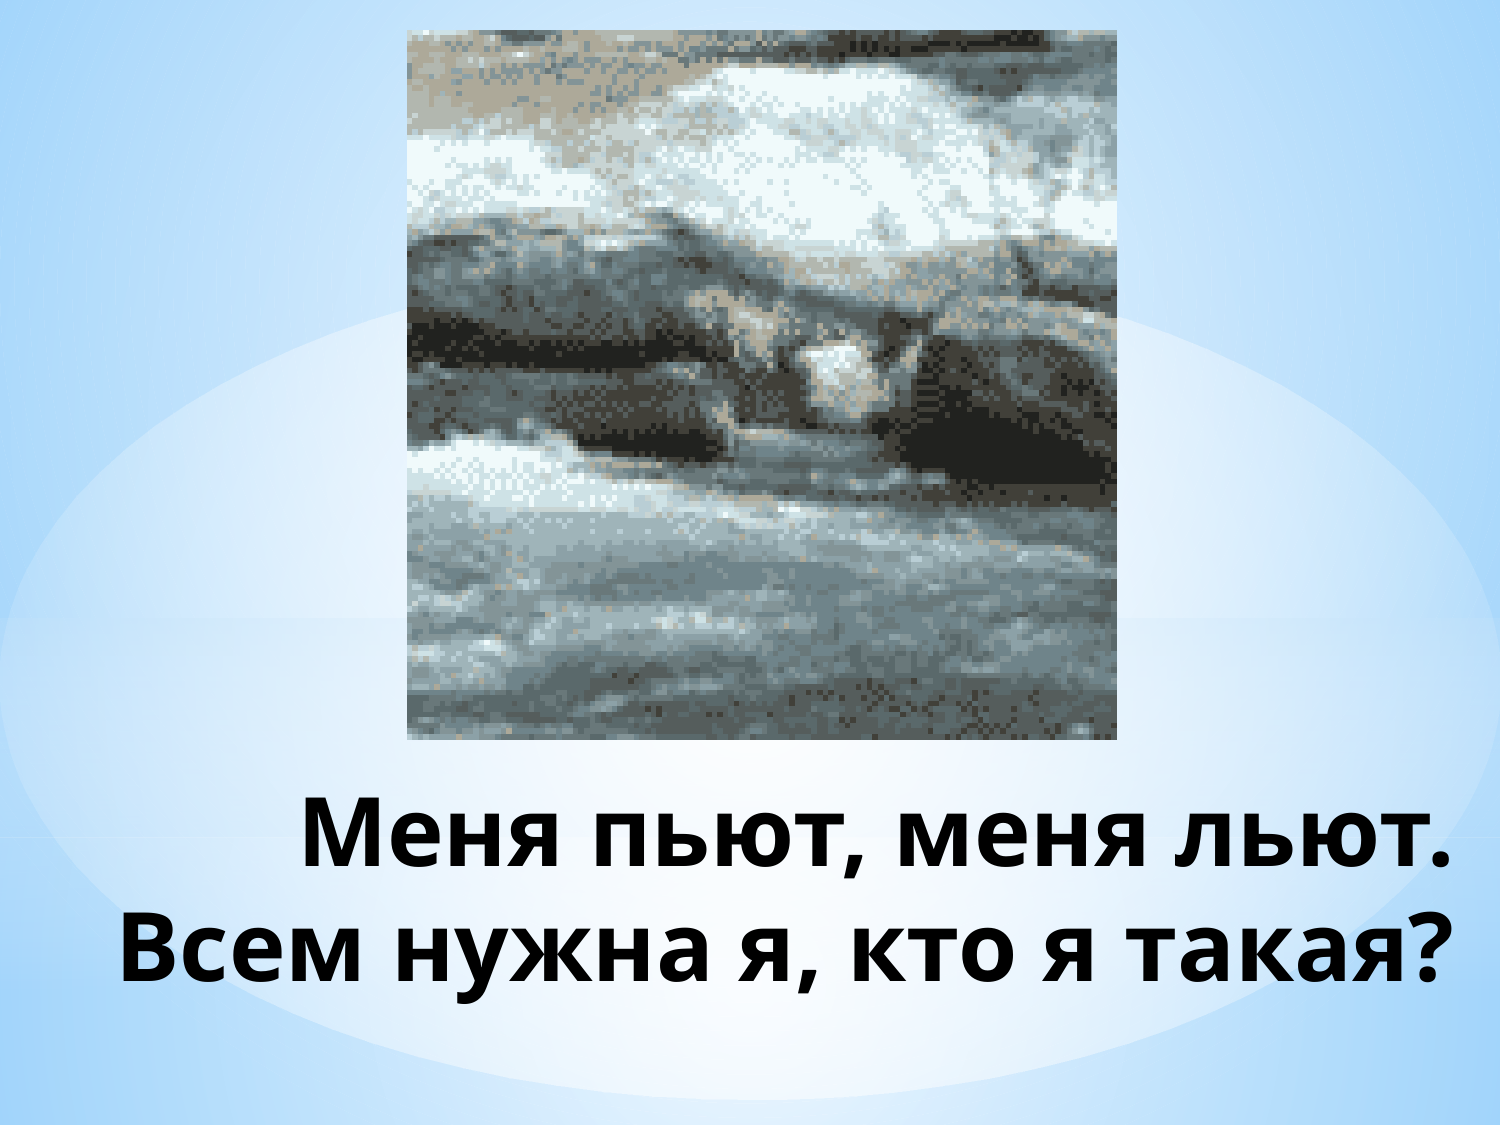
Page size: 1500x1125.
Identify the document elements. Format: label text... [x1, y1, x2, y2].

title Меня пьют, меня льют. Всем нужна я, кто я такая? [88, 763, 1471, 1000]
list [407, 30, 1117, 740]
